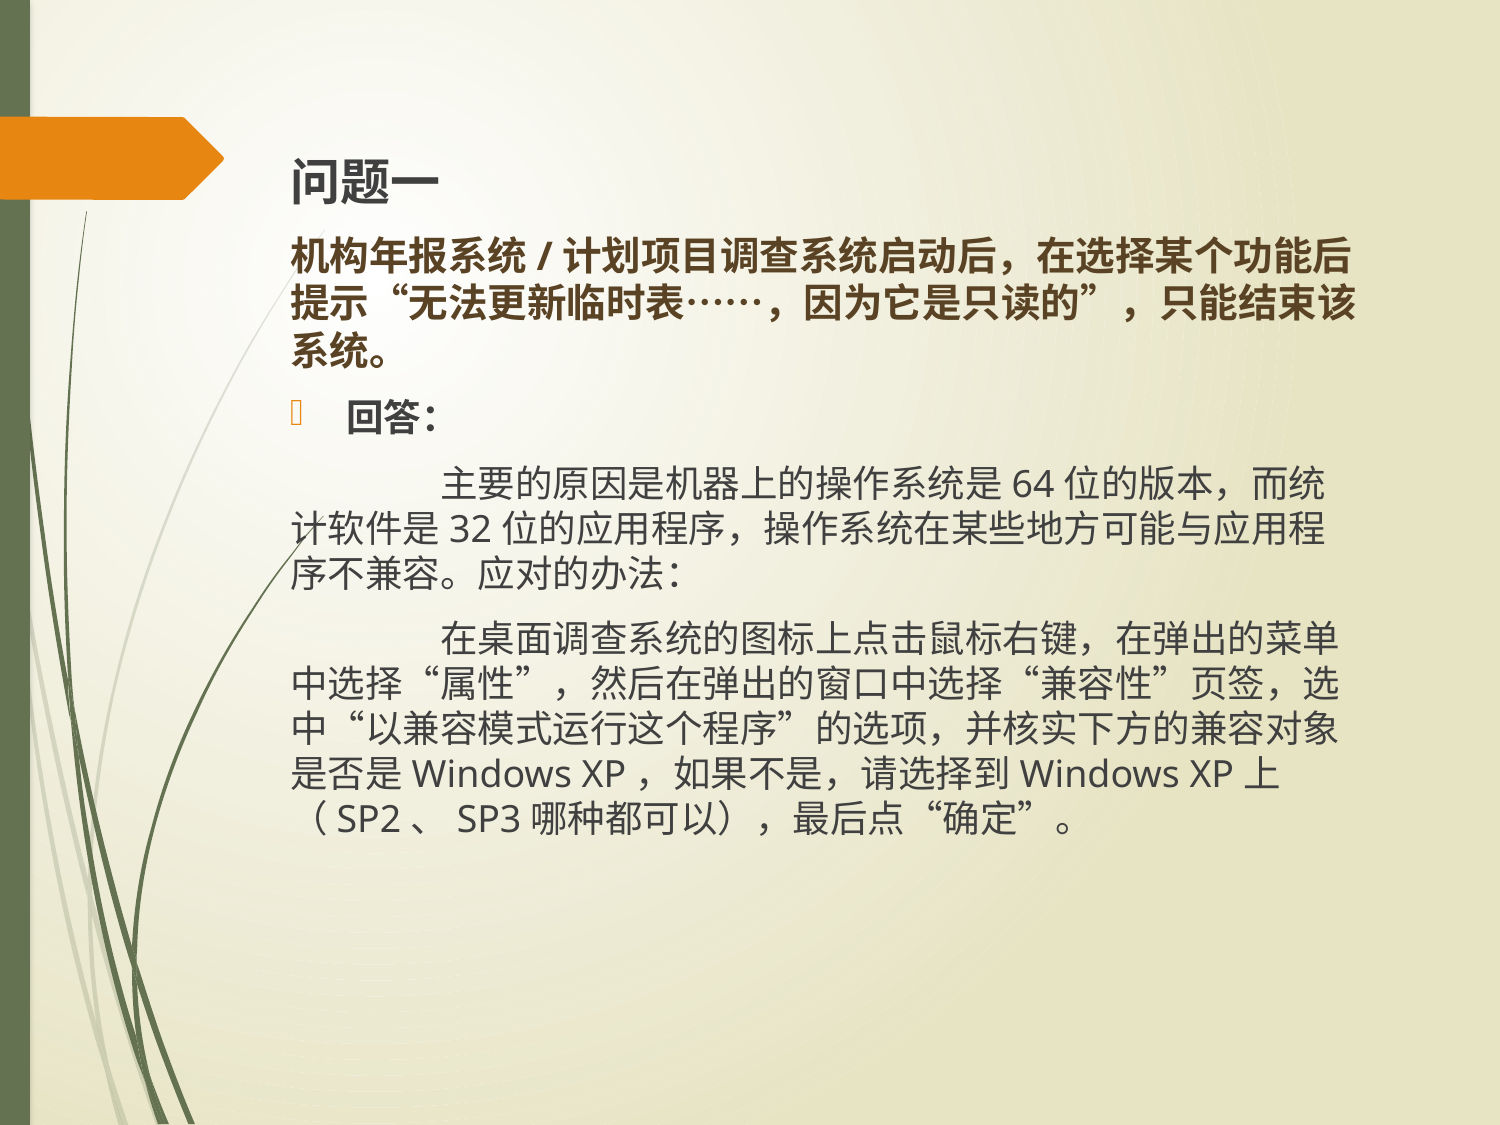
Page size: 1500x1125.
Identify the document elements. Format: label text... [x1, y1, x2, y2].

text_box 问题一 机构年报系统/计划项目调查系统启动后，在选择某个功能后提示“无法更新临时表……，因为它是只读的”，只能结束该系统。 回答： 主要的原因是机器上的操作系统是64位的版本，而统计软件是32位的应用程序，操作系统在某些地方可能与应用程序不兼容。应对的办法： 在桌面调查系统的图标上点击鼠标右键，在弹出的菜单中选择“属性”，然后在弹出的窗口中选择“兼容性”页签，选中“以兼容模式运行这个程序”的选项，并核实下方的兼容对象是否是Windows XP，如果不是，请选择到Windows XP上（SP2、SP3哪种都可以），最后点“确定”。 [275, 142, 1372, 956]
